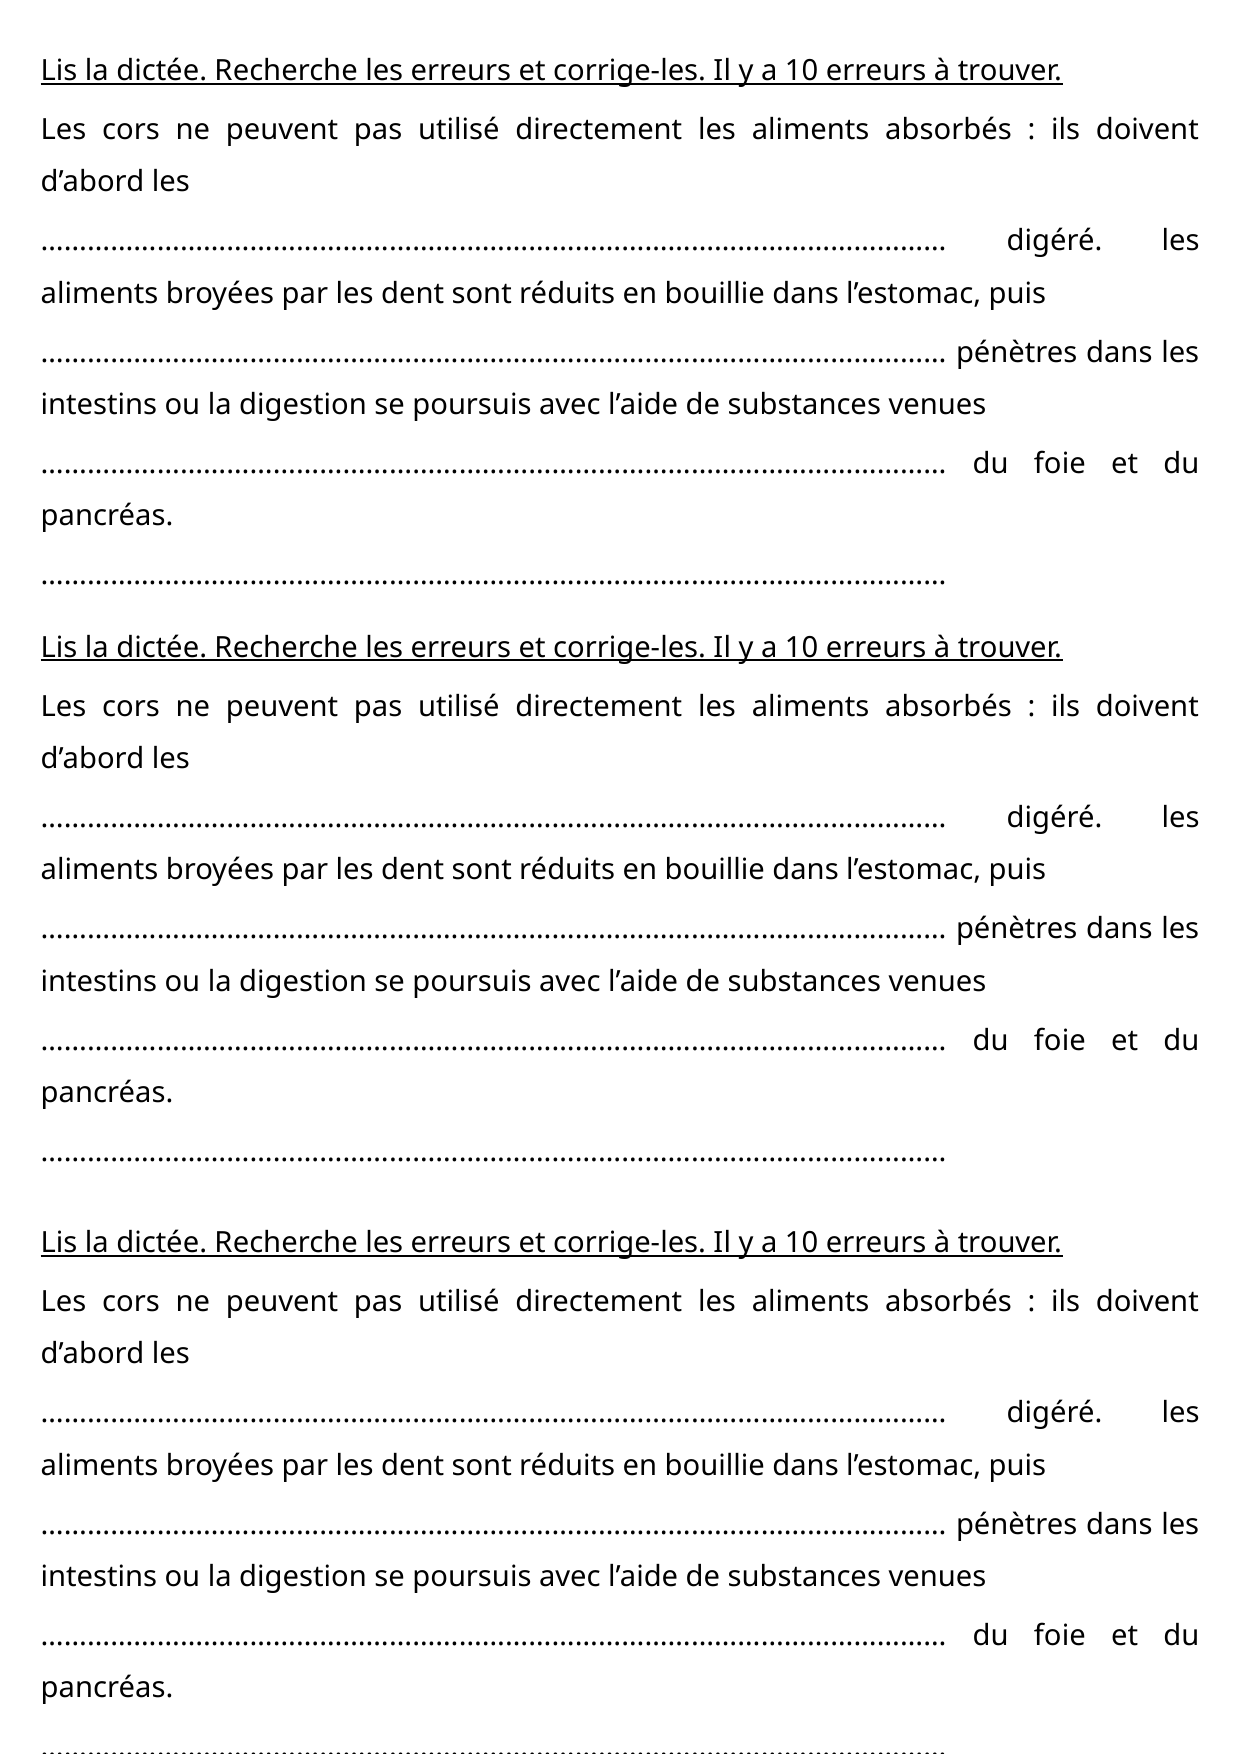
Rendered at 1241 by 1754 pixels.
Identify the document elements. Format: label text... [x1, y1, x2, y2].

text_box Lis la dictée. Recherche les erreurs et corrige-les. Il y a 10 erreurs à trouver. Les cors ne peuvent pas utilisé directement les aliments absorbés : ils doivent d’abord les ……………………………………………………………………………………………………… digéré. les aliments broyées par les dent sont réduits en bouillie dans l’estomac, puis ……………………………………………………………………………………………………… pénètres dans les intestins ou la digestion se poursuis avec l’aide de substances venues ……………………………………………………………………………………………………… du foie et du pancréas. ……………………………………………………………………………………………………… [25, 26, 1215, 598]
text_box Lis la dictée. Recherche les erreurs et corrige-les. Il y a 10 erreurs à trouver. Les cors ne peuvent pas utilisé directement les aliments absorbés : ils doivent d’abord les ……………………………………………………………………………………………………… digéré. les aliments broyées par les dent sont réduits en bouillie dans l’estomac, puis ……………………………………………………………………………………………………… pénètres dans les intestins ou la digestion se poursuis avec l’aide de substances venues ……………………………………………………………………………………………………… du foie et du pancréas. ……………………………………………………………………………………………………… [25, 603, 1215, 1175]
text_box Lis la dictée. Recherche les erreurs et corrige-les. Il y a 10 erreurs à trouver. Les cors ne peuvent pas utilisé directement les aliments absorbés : ils doivent d’abord les ……………………………………………………………………………………………………… digéré. les aliments broyées par les dent sont réduits en bouillie dans l’estomac, puis ……………………………………………………………………………………………………… pénètres dans les intestins ou la digestion se poursuis avec l’aide de substances venues ……………………………………………………………………………………………………… du foie et du pancréas. ……………………………………………………………………………………………………… [25, 1198, 1215, 1754]
